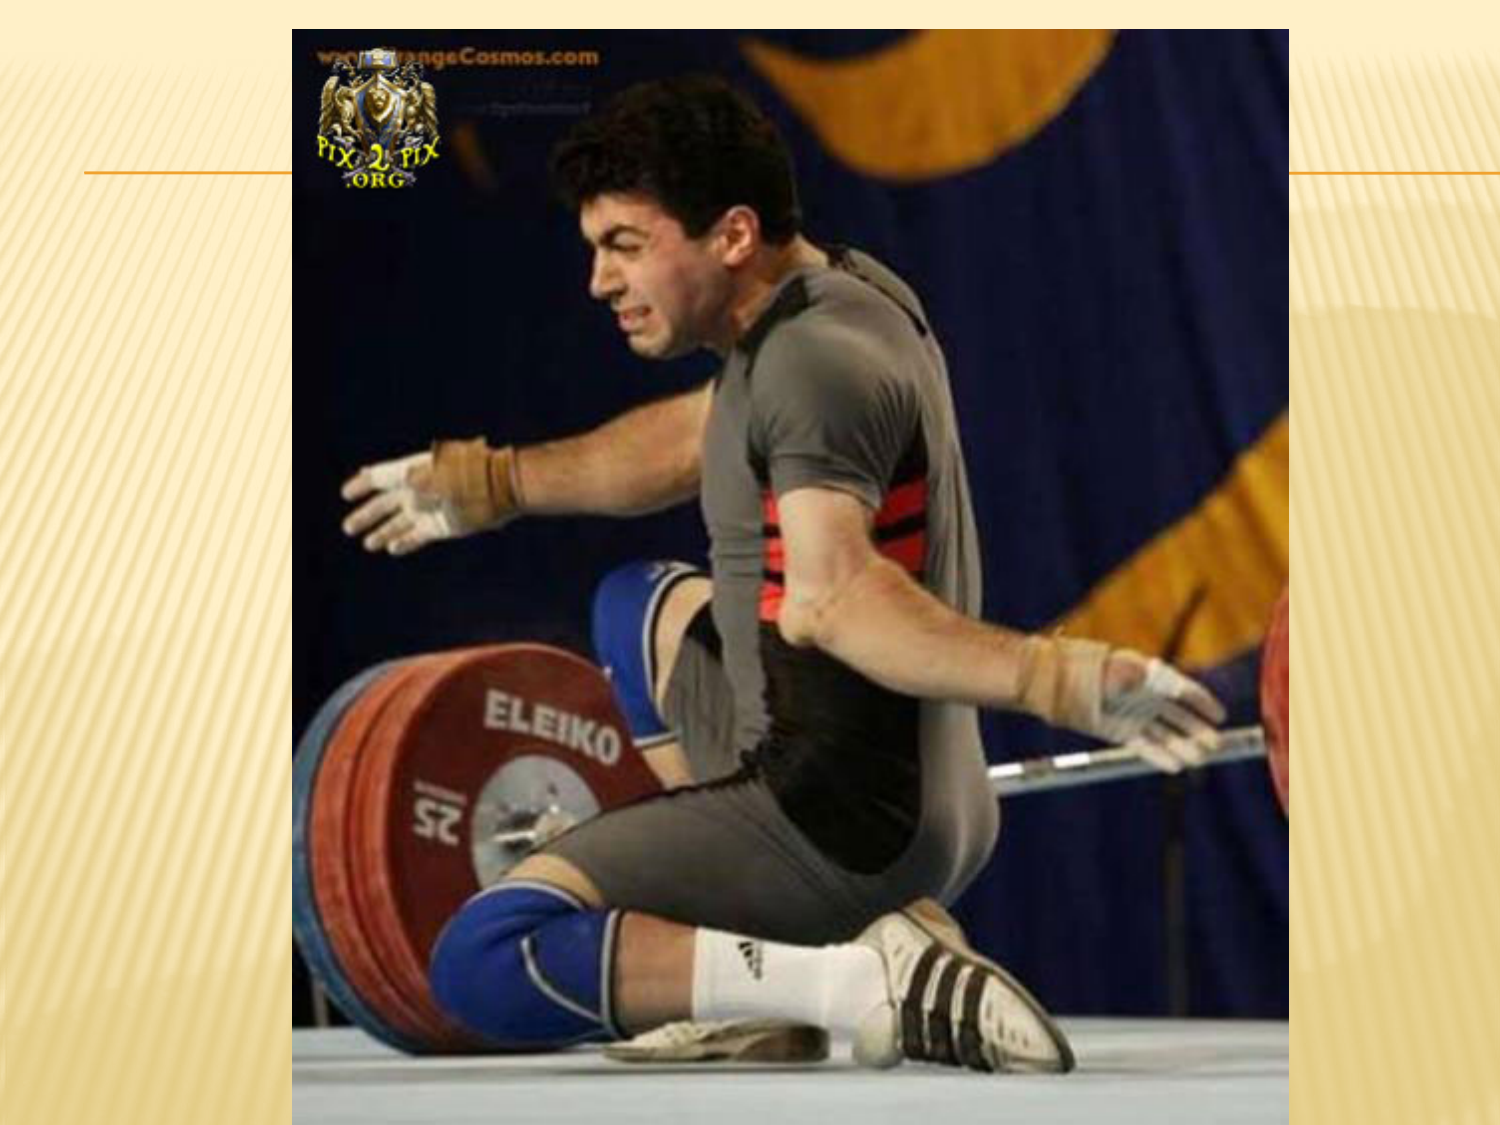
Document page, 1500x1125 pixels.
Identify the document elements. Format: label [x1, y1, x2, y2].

list [292, 28, 1290, 1125]
